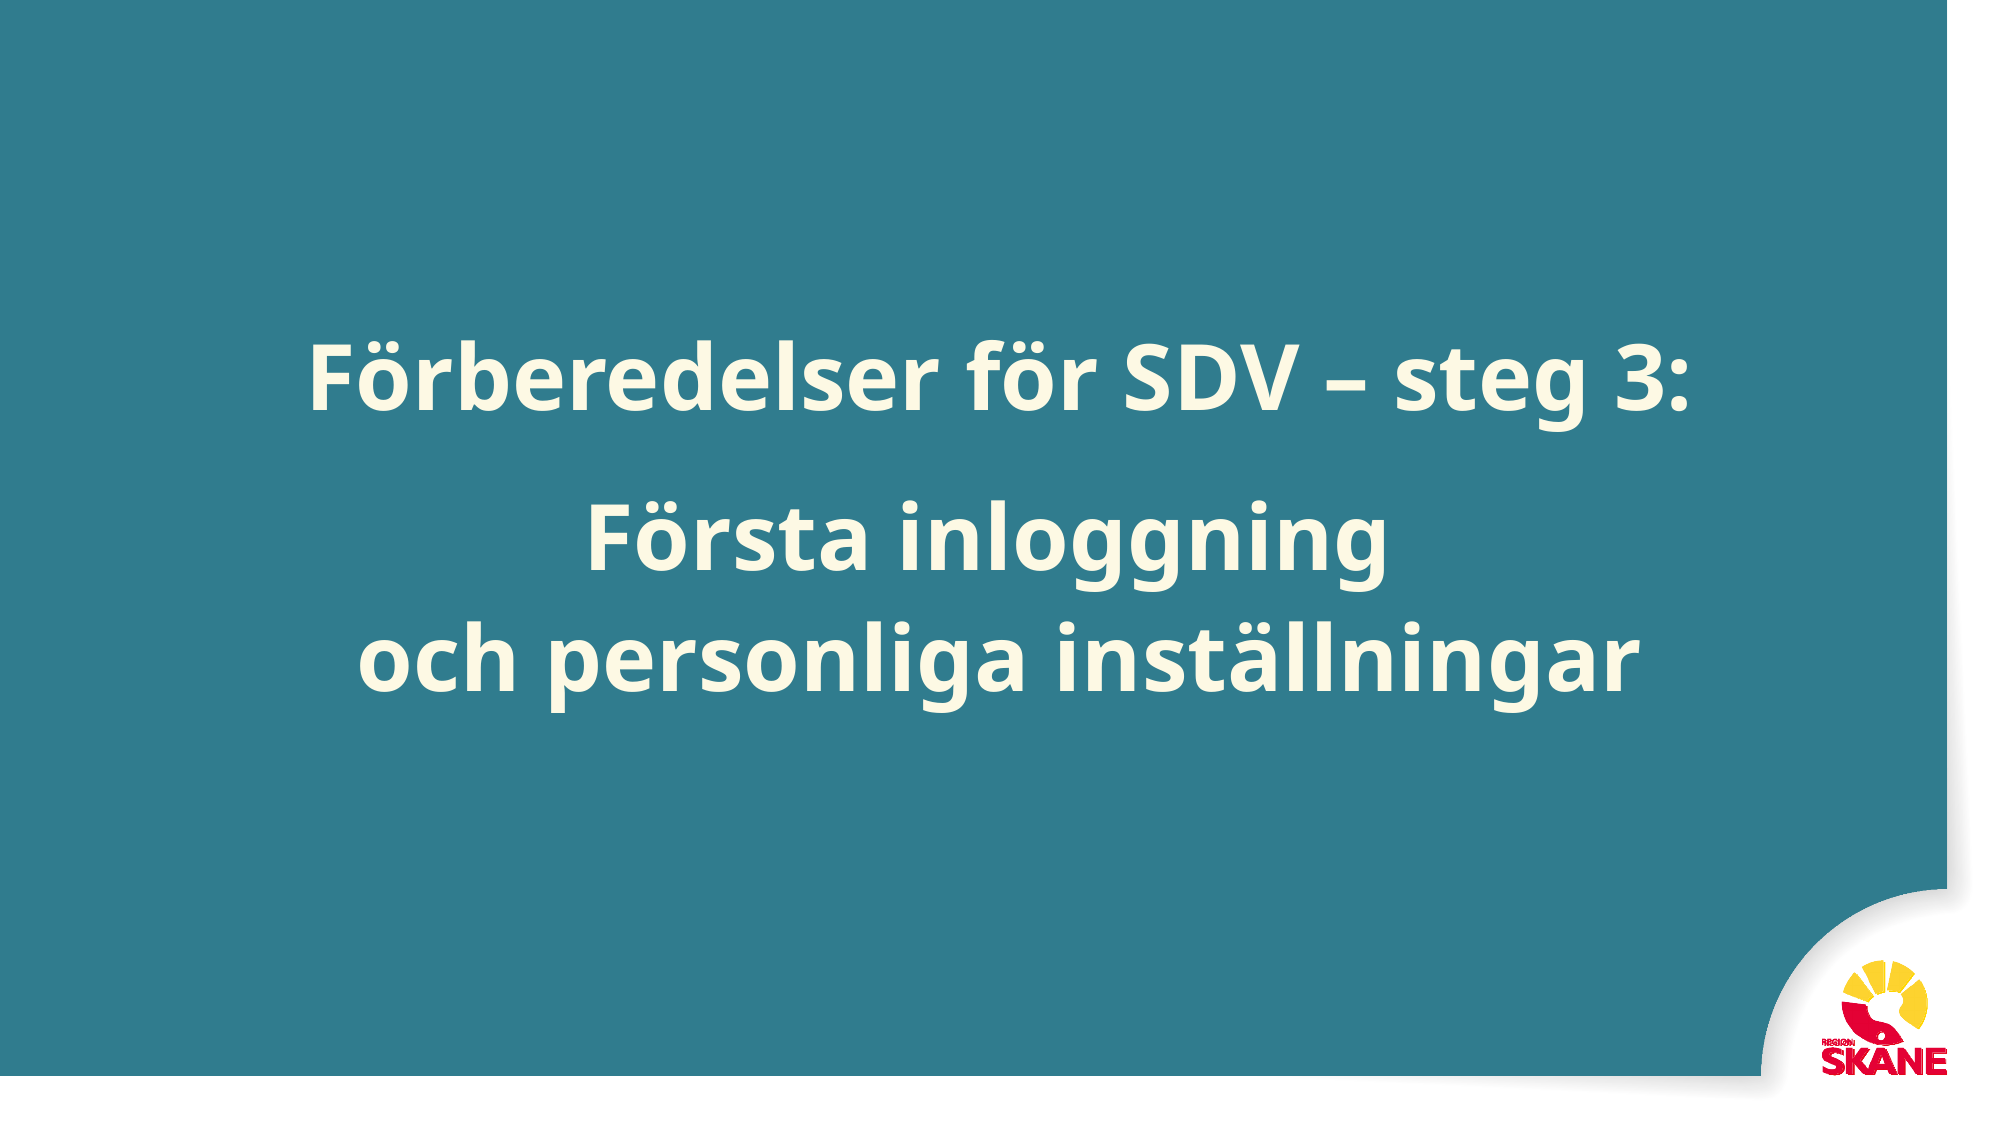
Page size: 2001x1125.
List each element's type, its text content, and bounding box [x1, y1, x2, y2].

picture [0, 0, 2001, 1125]
title Förberedelser för SDV – steg 3: Första inloggning och personliga inställningar [150, 278, 1850, 717]
